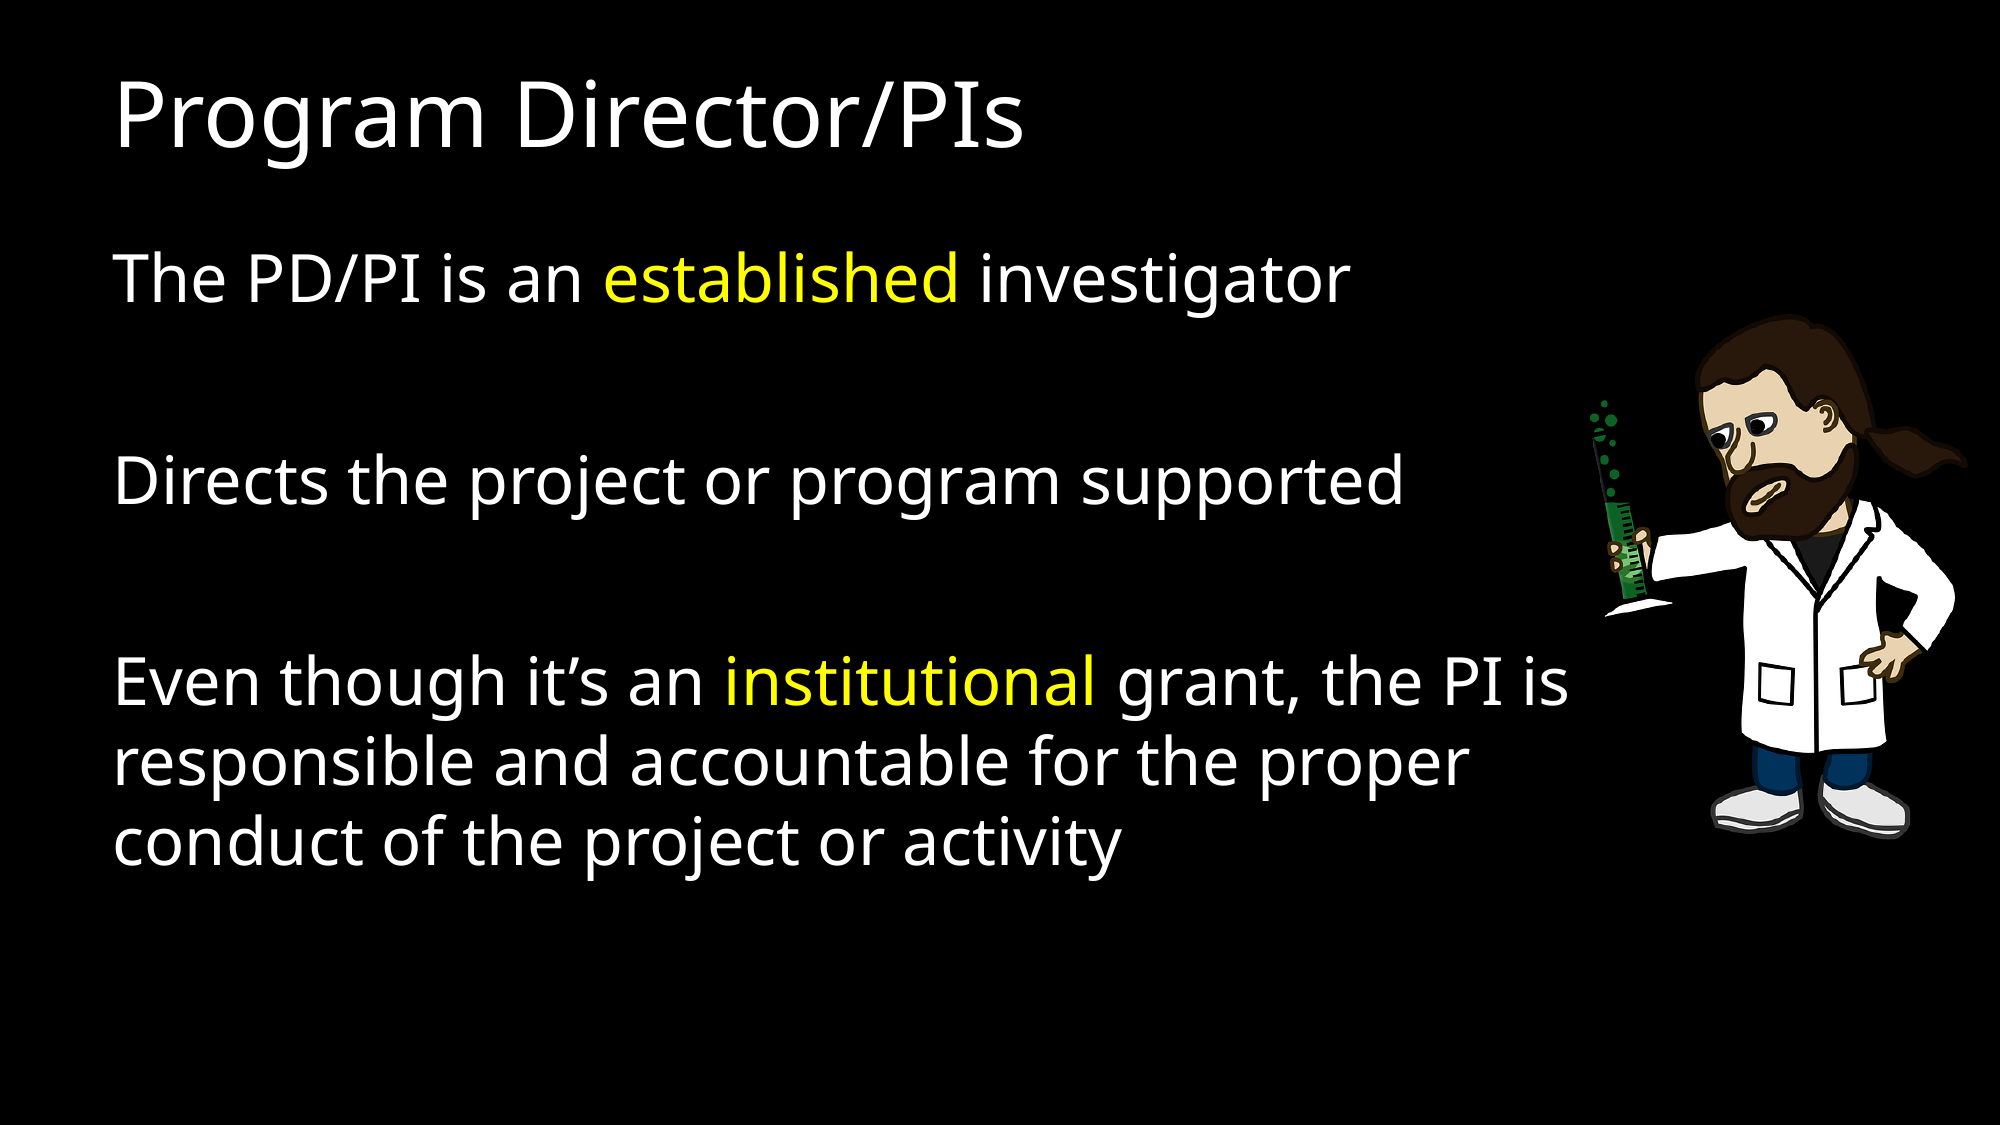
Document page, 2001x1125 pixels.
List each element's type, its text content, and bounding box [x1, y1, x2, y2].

title Program Director/PIs [97, 26, 1823, 209]
picture [1586, 314, 1968, 876]
list The PD/PI is an established investigator Directs the project or program supported Even though it’s an institutional grant, the PI is responsible and accountable for the proper conduct of the project or activity [97, 228, 1696, 1022]
